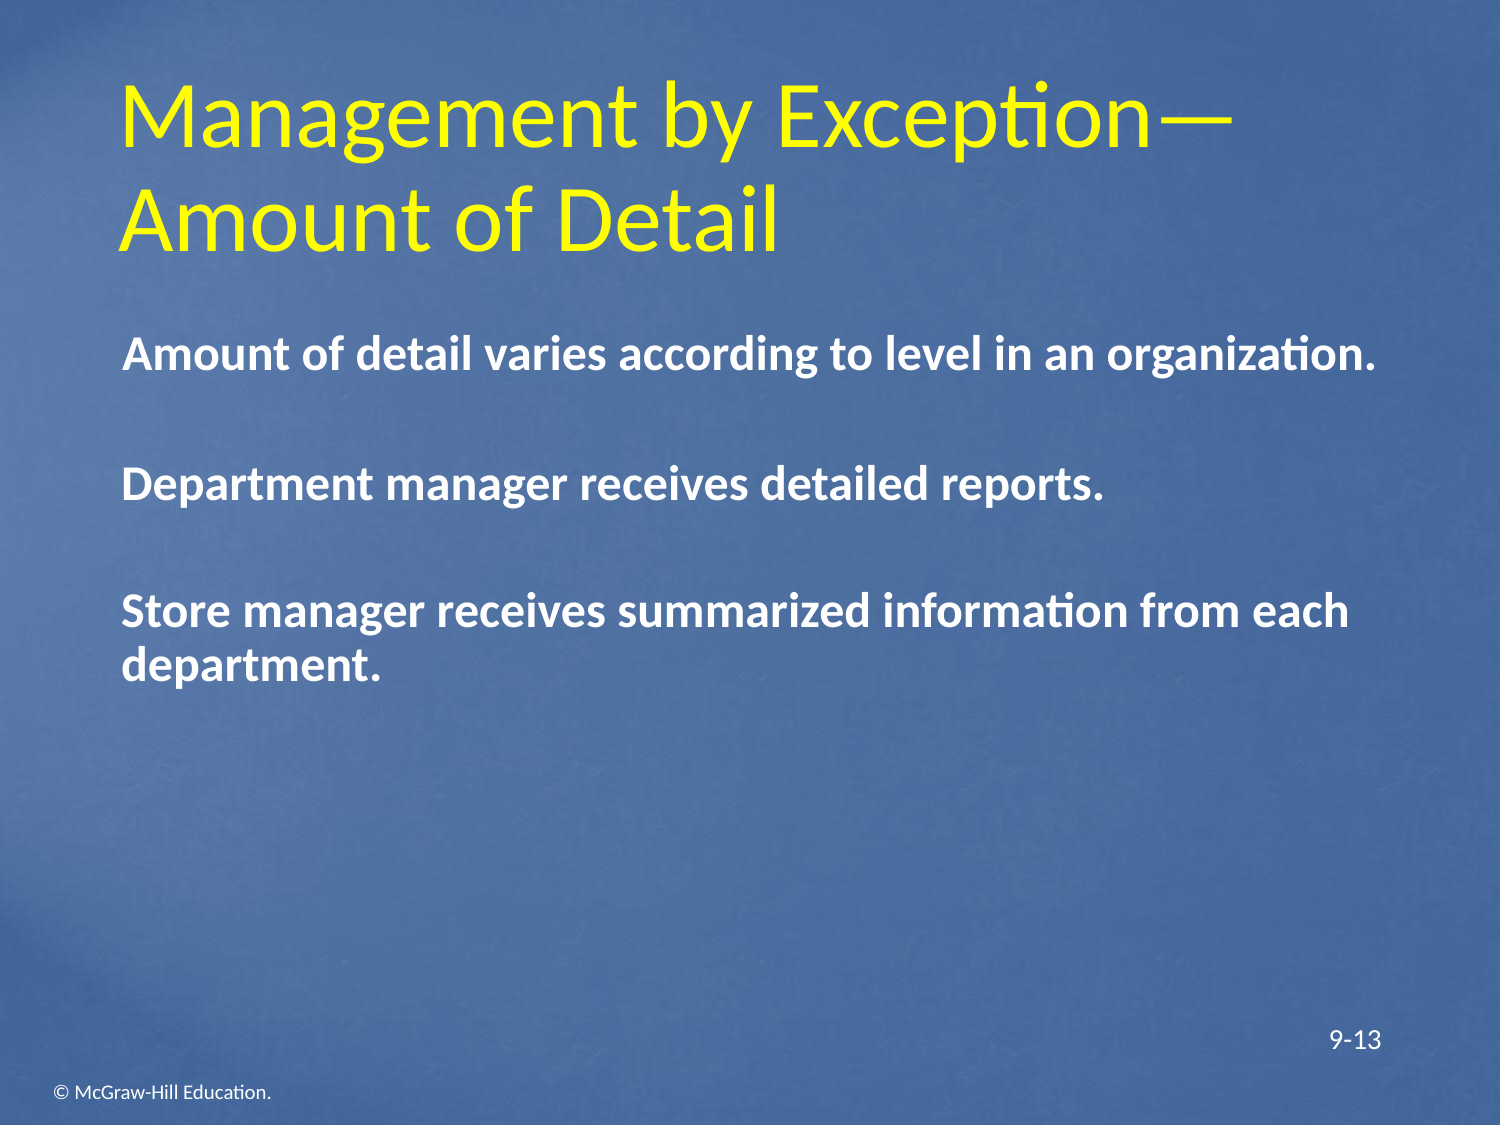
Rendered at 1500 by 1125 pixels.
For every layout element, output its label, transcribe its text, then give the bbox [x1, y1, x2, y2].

title Management by Exception—Amount of Detail [103, 59, 1397, 278]
slide_number 9-13 [1059, 1008, 1397, 1068]
list Amount of detail varies according to level in an organization. [103, 320, 1397, 400]
list Store manager receives summarized information from each department. [106, 577, 1400, 713]
list Department manager receives detailed reports. [106, 450, 1400, 525]
picture [0, 0, 1500, 1125]
